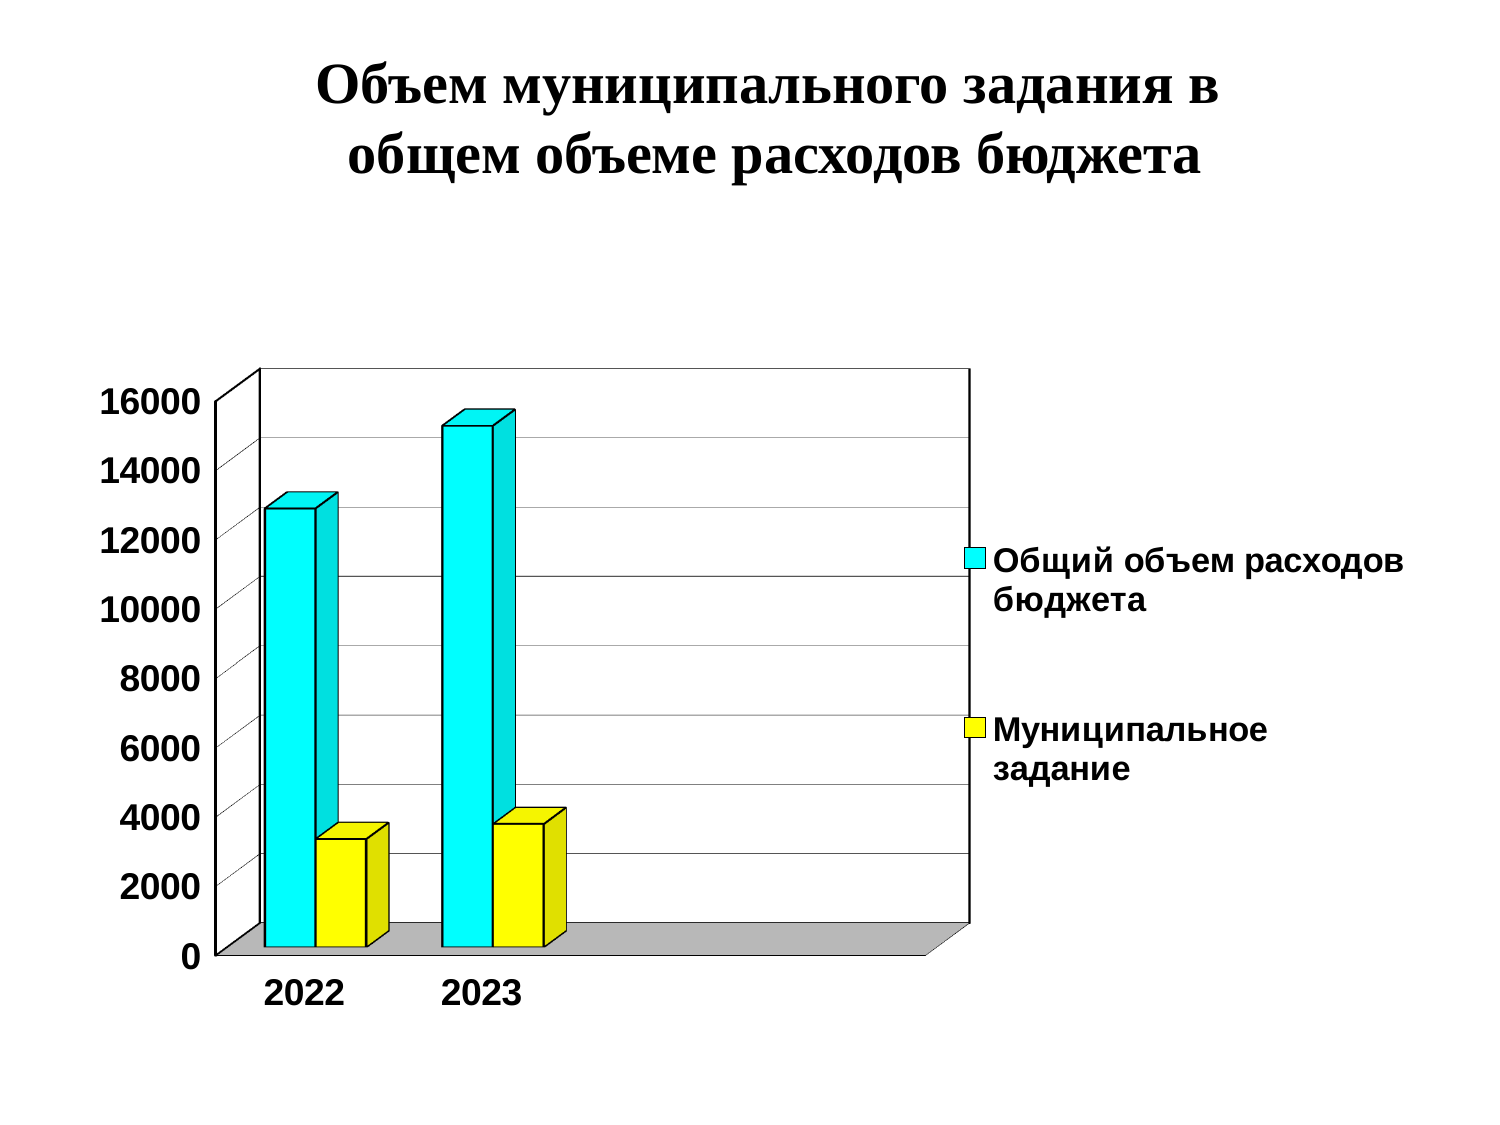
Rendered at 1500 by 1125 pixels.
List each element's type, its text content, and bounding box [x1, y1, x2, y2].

chart [95, 328, 1427, 1055]
text_box Объем муниципального задания в общем объеме расходов бюджета [99, 37, 1450, 225]
